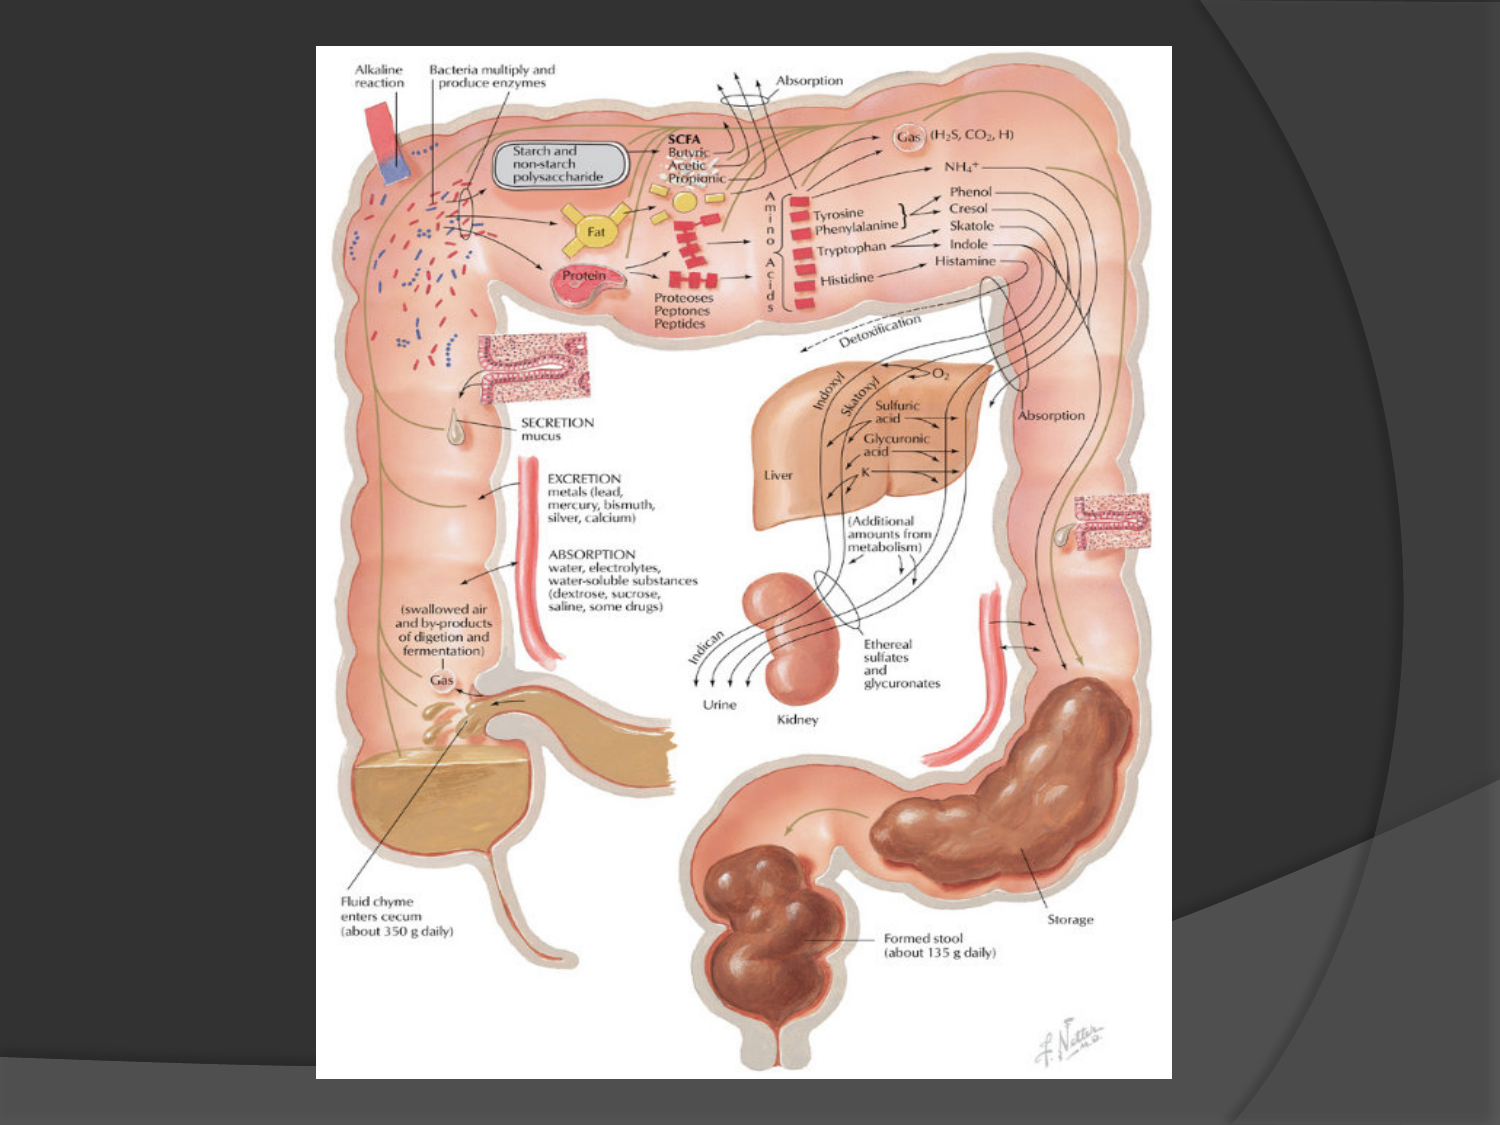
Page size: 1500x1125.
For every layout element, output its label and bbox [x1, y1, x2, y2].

picture [316, 46, 1173, 1079]
